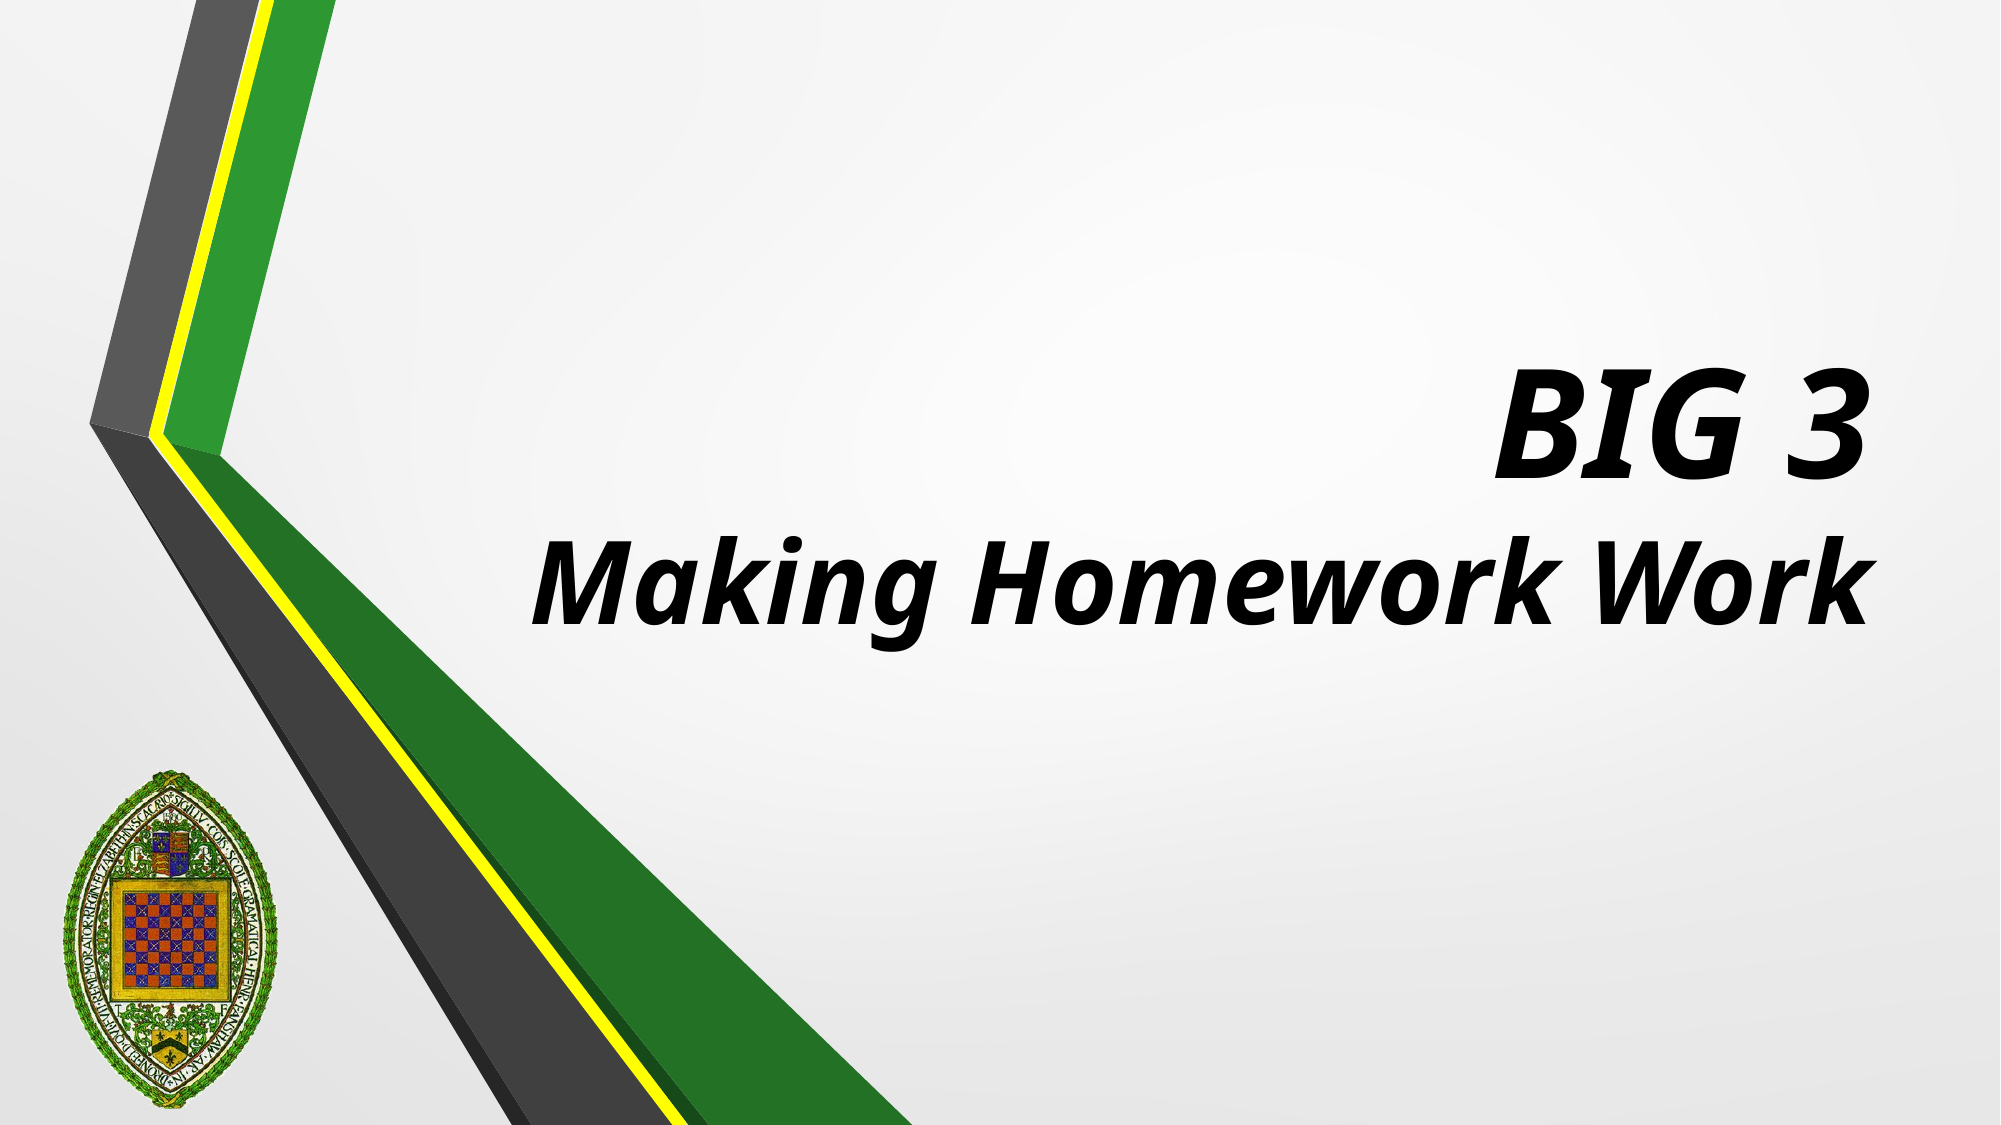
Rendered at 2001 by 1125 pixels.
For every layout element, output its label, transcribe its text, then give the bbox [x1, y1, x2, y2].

title BIG 3 Making Homework Work [480, 226, 1887, 656]
picture [0, 769, 340, 1110]
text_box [155, 0, 269, 433]
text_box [155, 433, 681, 1125]
